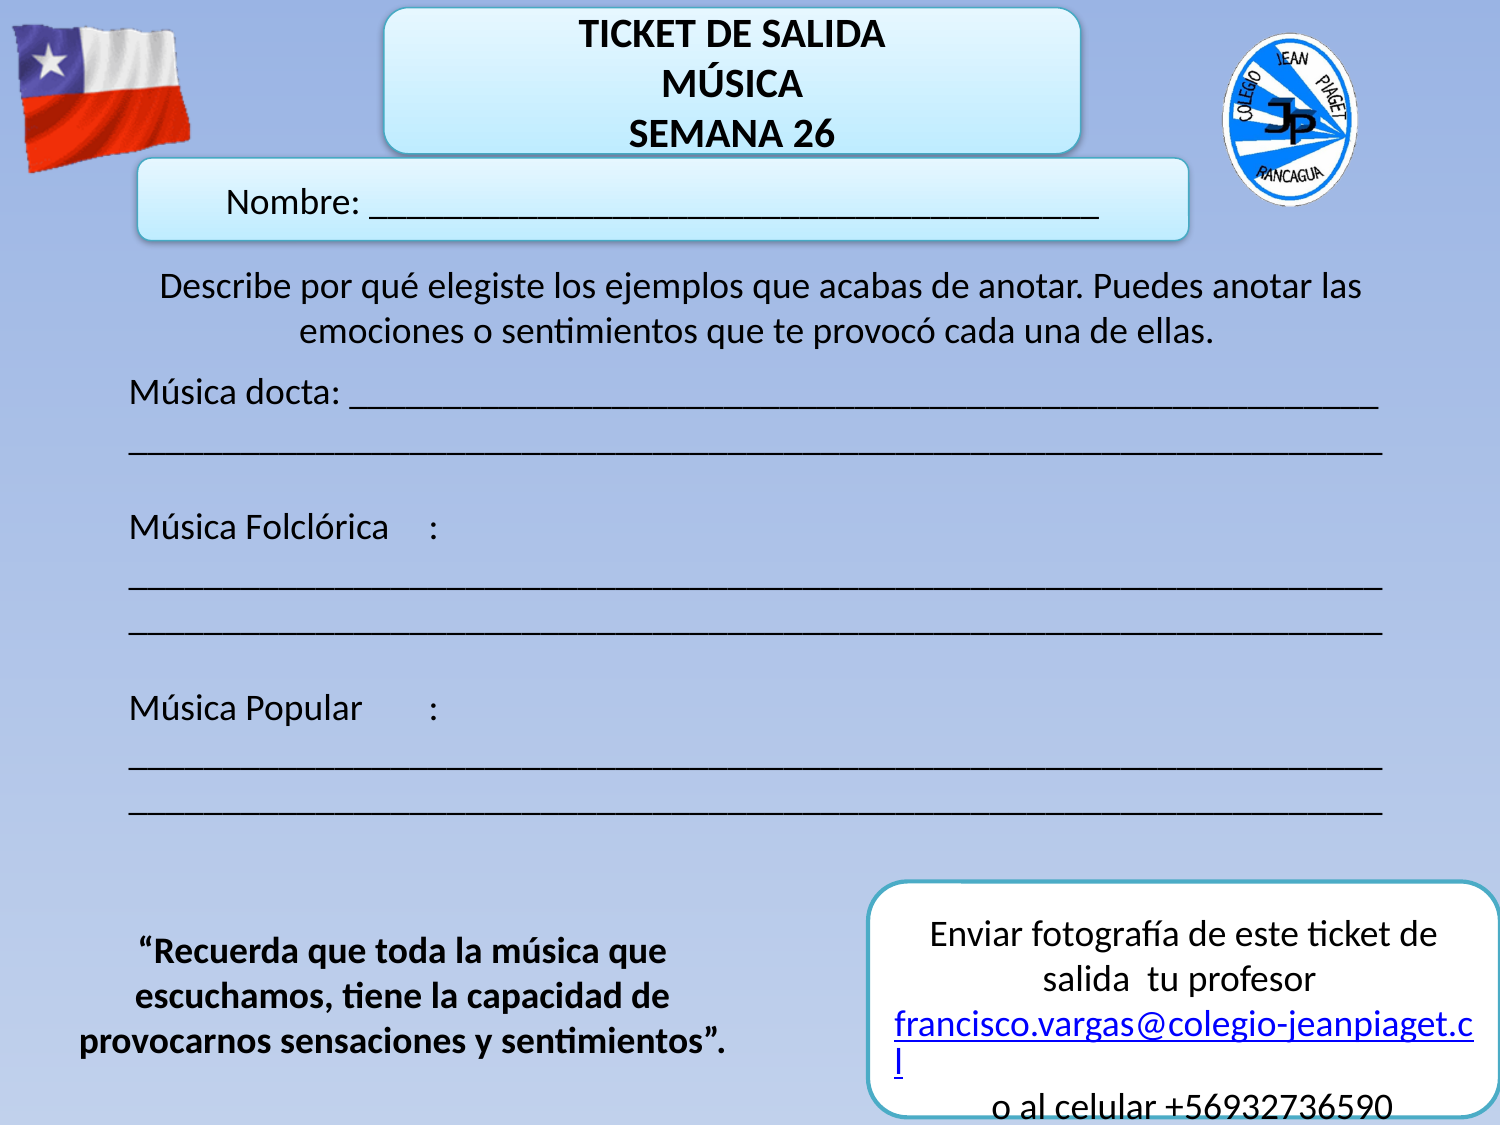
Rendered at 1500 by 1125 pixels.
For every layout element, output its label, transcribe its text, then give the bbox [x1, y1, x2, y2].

text_box Música docta: _______________________________________________________ ___________________________________________________________________ Música Folclórica : ___________________________________________________________________ ___________________________________________________________________ Música Popular : ___________________________________________________________________ ___________________________________________________________________ [113, 360, 1424, 825]
text_box Nombre: _______________________________________ [136, 157, 1190, 242]
picture [8, 20, 195, 179]
text_box “Recuerda que toda la música que escuchamos, tiene la capacidad de provocarnos sensaciones y sentimientos”. [27, 918, 778, 1069]
text_box Enviar fotografía de este ticket de salida tu profesor francisco.vargas@colegio-jeanpiaget.cl o al celular +56932736590 [865, 879, 1500, 1120]
text_box Describe por qué elegiste los ejemplos que acabas de anotar. Puedes anotar las emociones o sentimientos que te provocó cada una de ellas. [100, 254, 1424, 359]
picture [1189, 30, 1397, 209]
text_box TICKET DE SALIDA MÚSICA SEMANA 26 [382, 6, 1082, 155]
